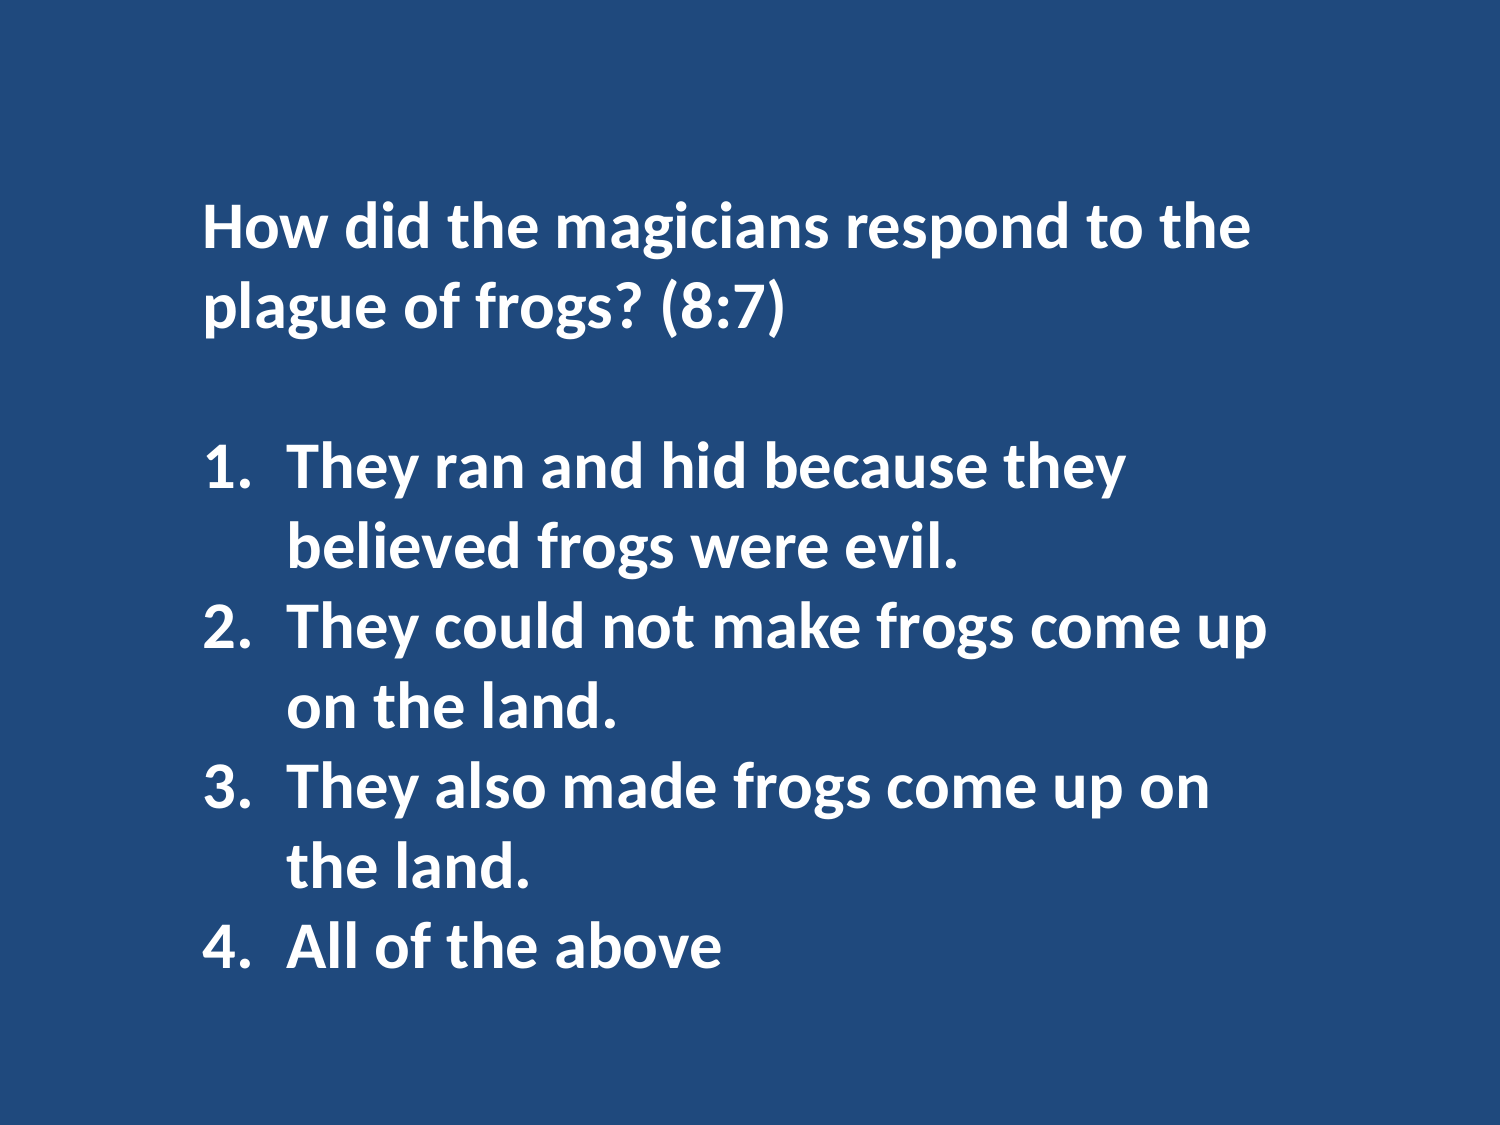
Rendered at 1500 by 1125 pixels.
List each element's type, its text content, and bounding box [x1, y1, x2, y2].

text_box How did the magicians respond to the plague of frogs? (8:7) They ran and hid because they believed frogs were evil. They could not make frogs come up on the land. They also made frogs come up on the land. All of the above [187, 174, 1325, 990]
